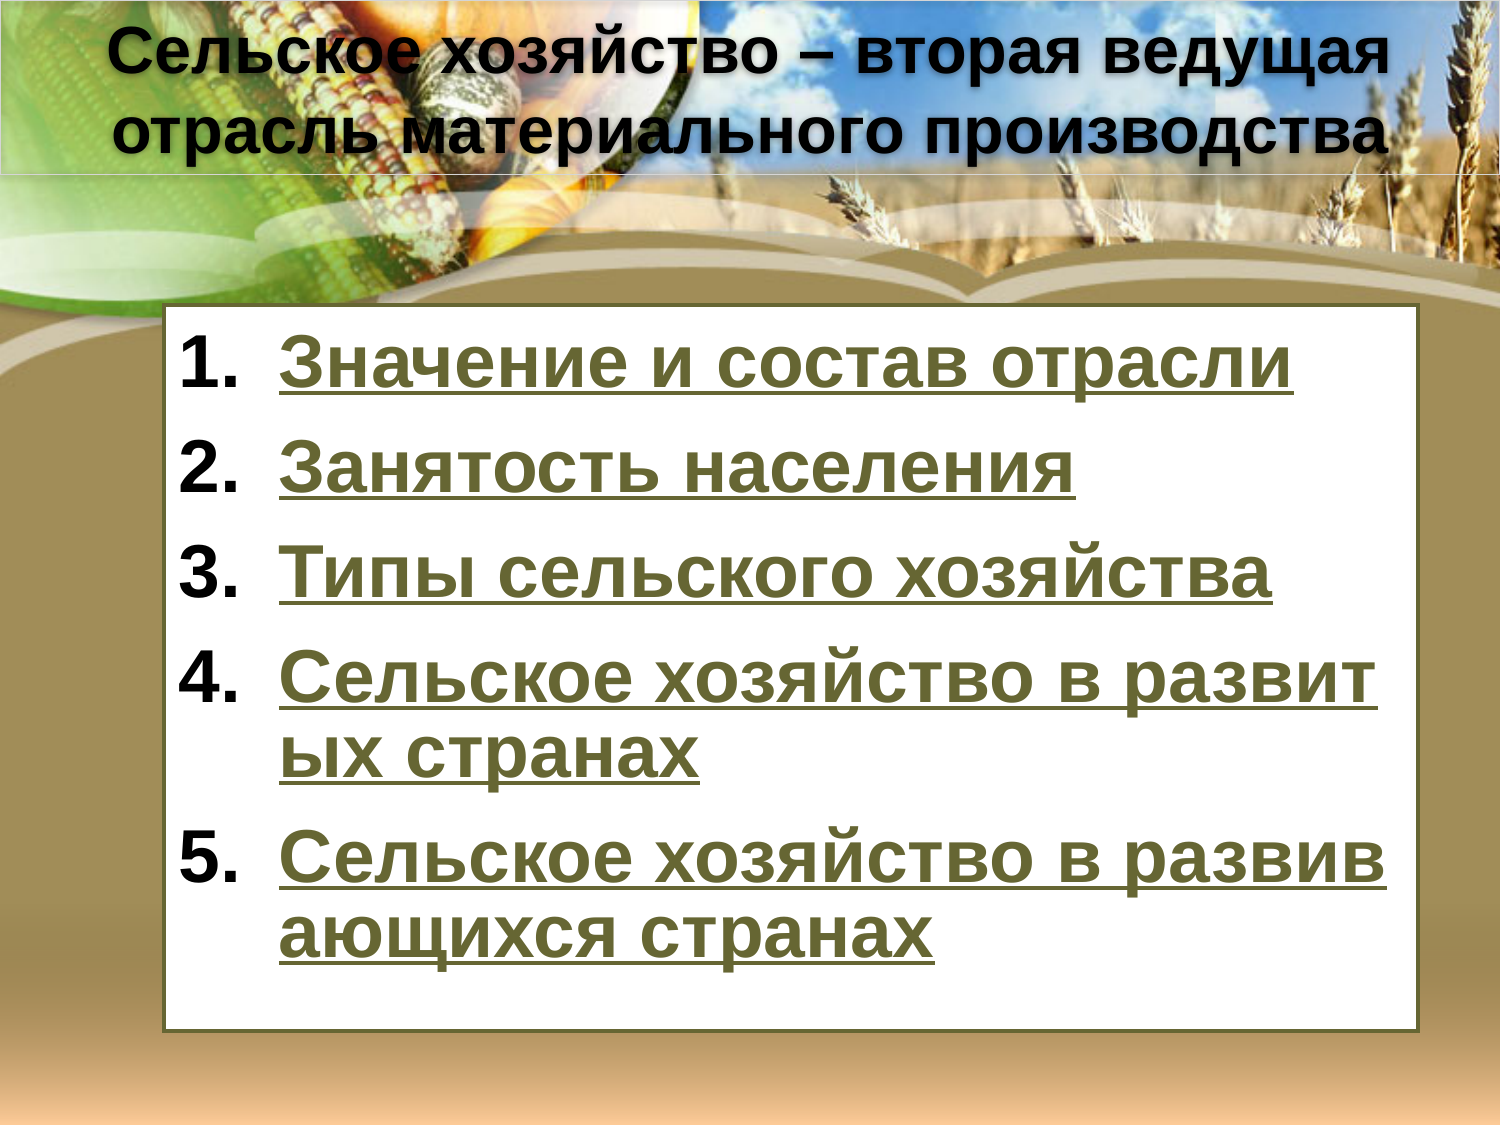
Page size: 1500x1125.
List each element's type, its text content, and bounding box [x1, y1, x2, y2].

list Значение и состав отрасли Занятость населения Типы сельского хозяйства Сельское хозяйство в развитых странах Сельское хозяйство в развивающихся странах [162, 303, 1420, 1033]
picture [0, 175, 1500, 935]
text_box Сельское хозяйство – вторая ведущая отрасль материального производства [0, 0, 1500, 175]
